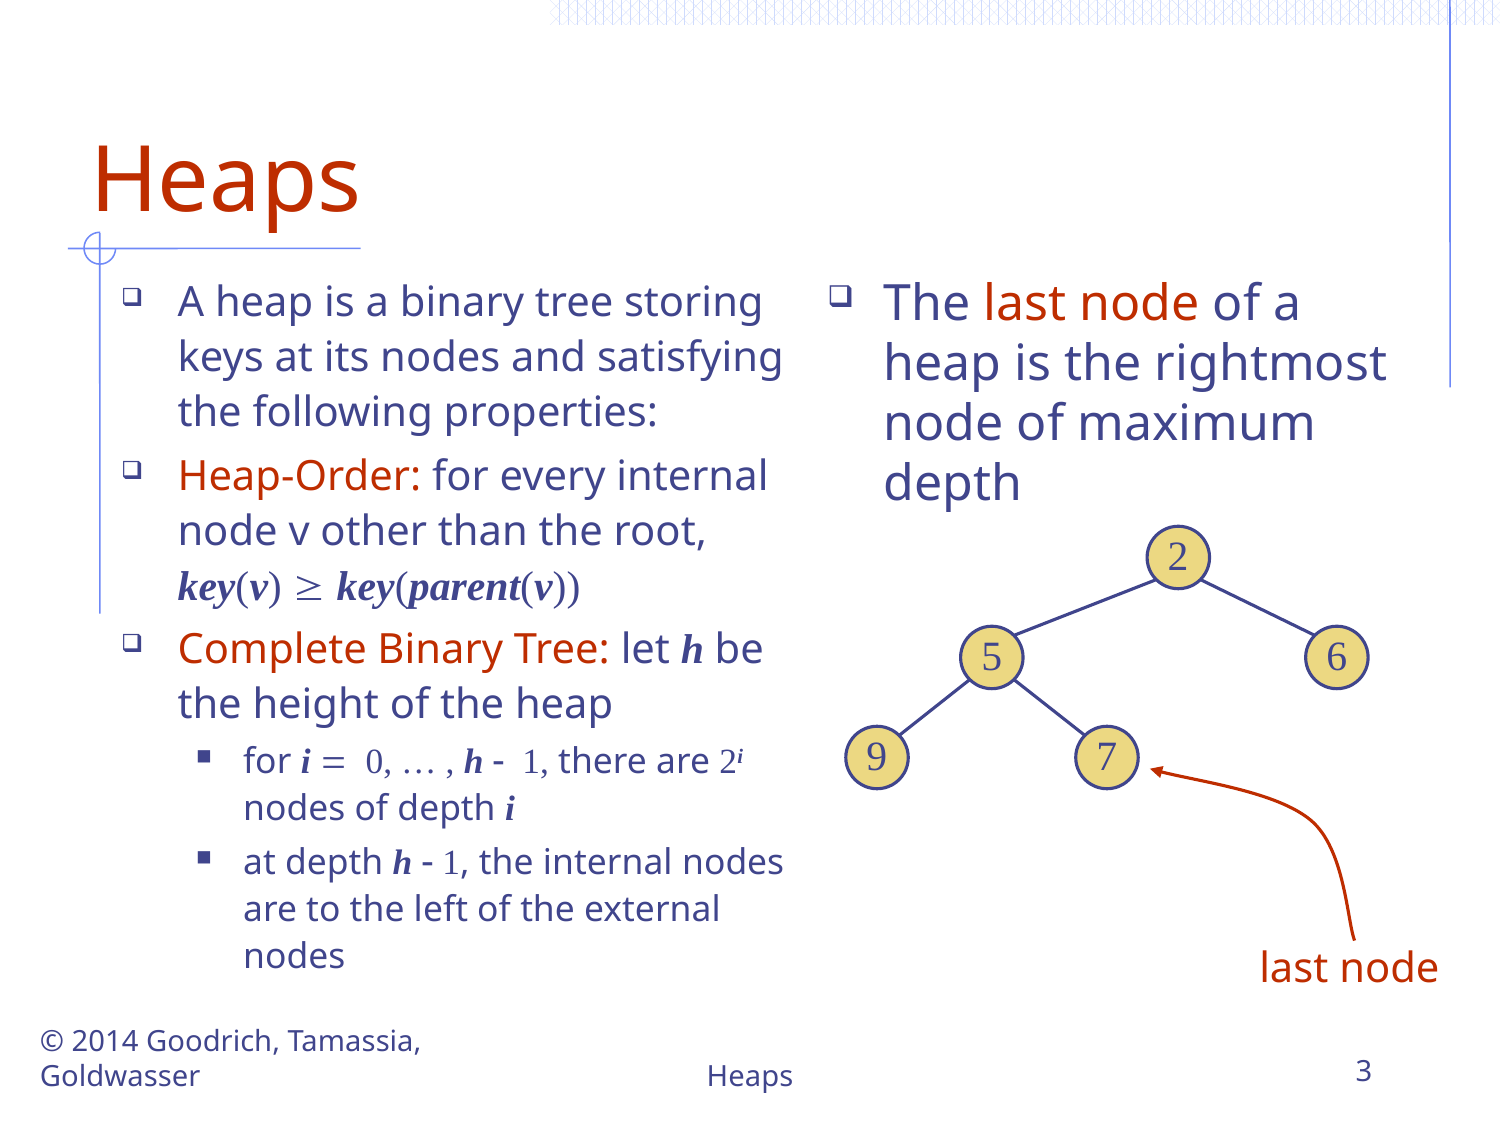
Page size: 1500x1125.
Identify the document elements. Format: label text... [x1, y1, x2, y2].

list A heap is a binary tree storing keys at its nodes and satisfying the following properties: Heap-Order: for every internal node v other than the root, key(v)  key(parent(v)) Complete Binary Tree: let h be the height of the heap for i = 0, … , h - 1, there are 2i nodes of depth i at depth h - 1, the internal nodes are to the left of the external nodes [106, 262, 800, 1050]
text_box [1200, 581, 1316, 635]
slide_number © 2014 Goodrich, Tamassia, Goldwasser [24, 1024, 588, 1101]
text_box 2 [1147, 526, 1210, 589]
text_box [1149, 766, 1353, 933]
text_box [1013, 581, 1157, 635]
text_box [1013, 680, 1086, 735]
text_box 6 [1305, 626, 1369, 689]
slide_number 3 [1074, 1024, 1388, 1101]
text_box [898, 680, 971, 735]
title Heaps [75, 50, 1350, 238]
footer Heaps [588, 1024, 988, 1101]
list The last node of a heap is the rightmost node of maximum depth [812, 262, 1438, 500]
text_box last node [1244, 933, 1455, 999]
text_box 9 [845, 726, 909, 789]
text_box 7 [1075, 726, 1139, 789]
text_box 5 [960, 626, 1024, 689]
